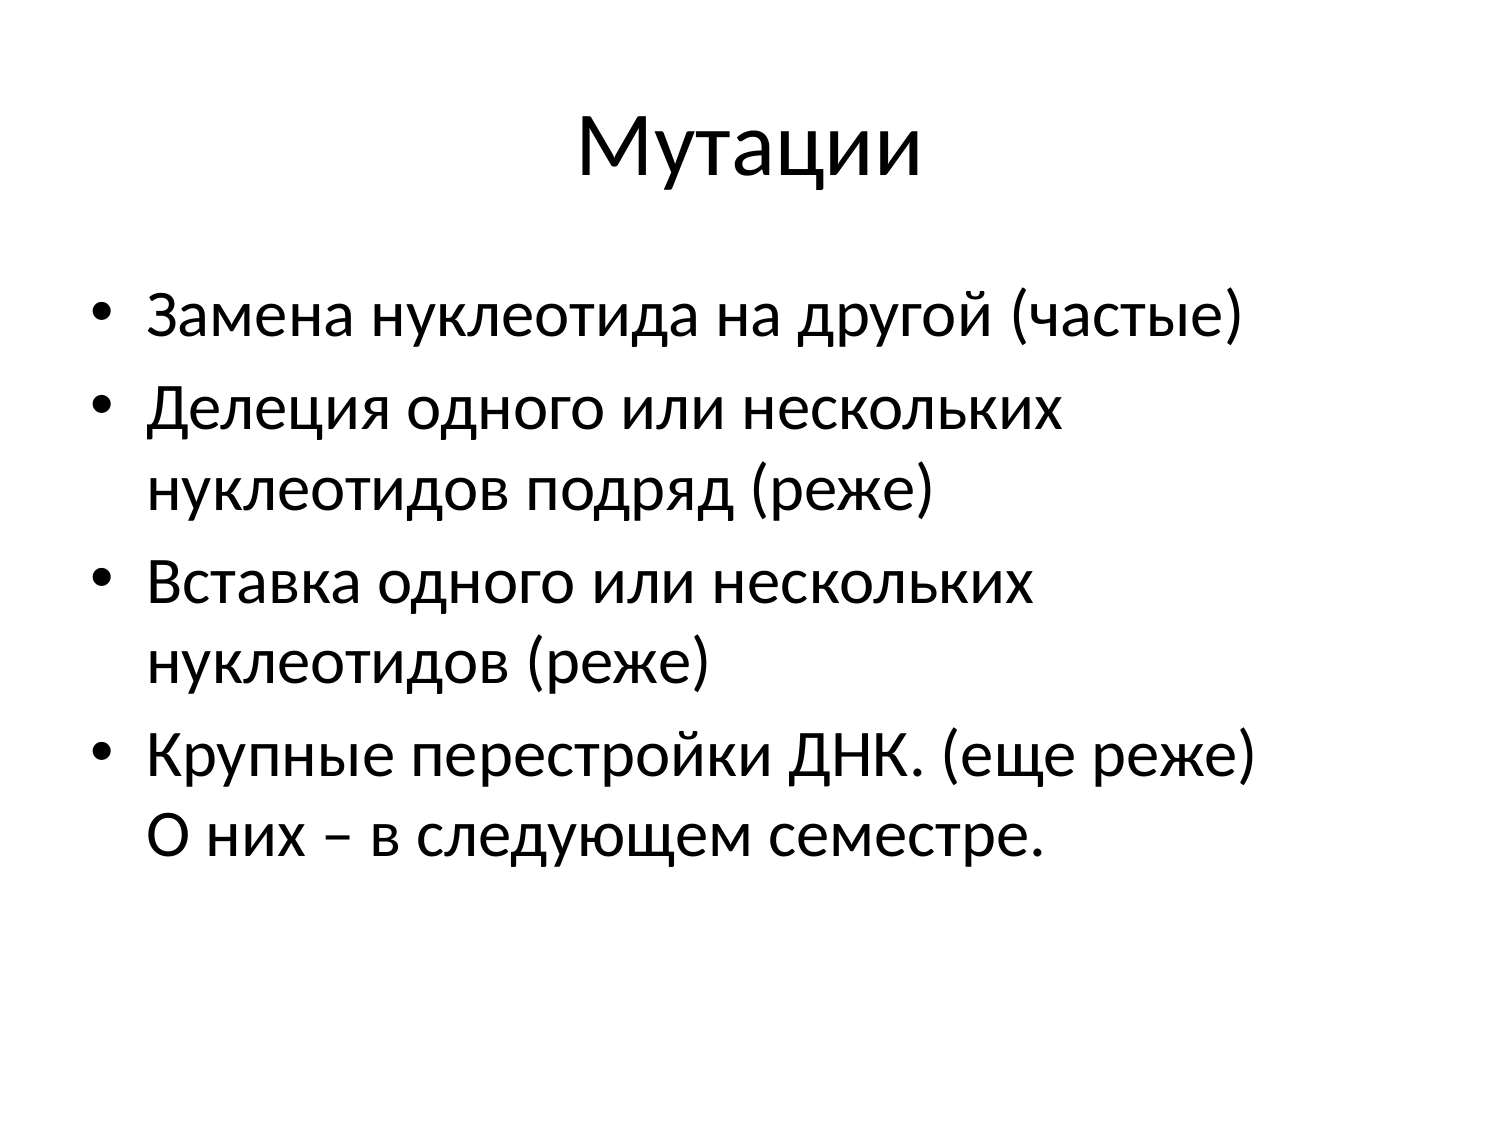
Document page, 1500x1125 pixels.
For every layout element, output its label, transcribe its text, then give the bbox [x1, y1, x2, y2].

list Замена нуклеотида на другой (частые) Делеция одного или нескольких нуклеотидов подряд (реже) Вставка одного или нескольких нуклеотидов (реже) Крупные перестройки ДНК. (еще реже) О них – в следующем семестре. [75, 262, 1425, 1005]
title Мутации [75, 45, 1425, 233]
